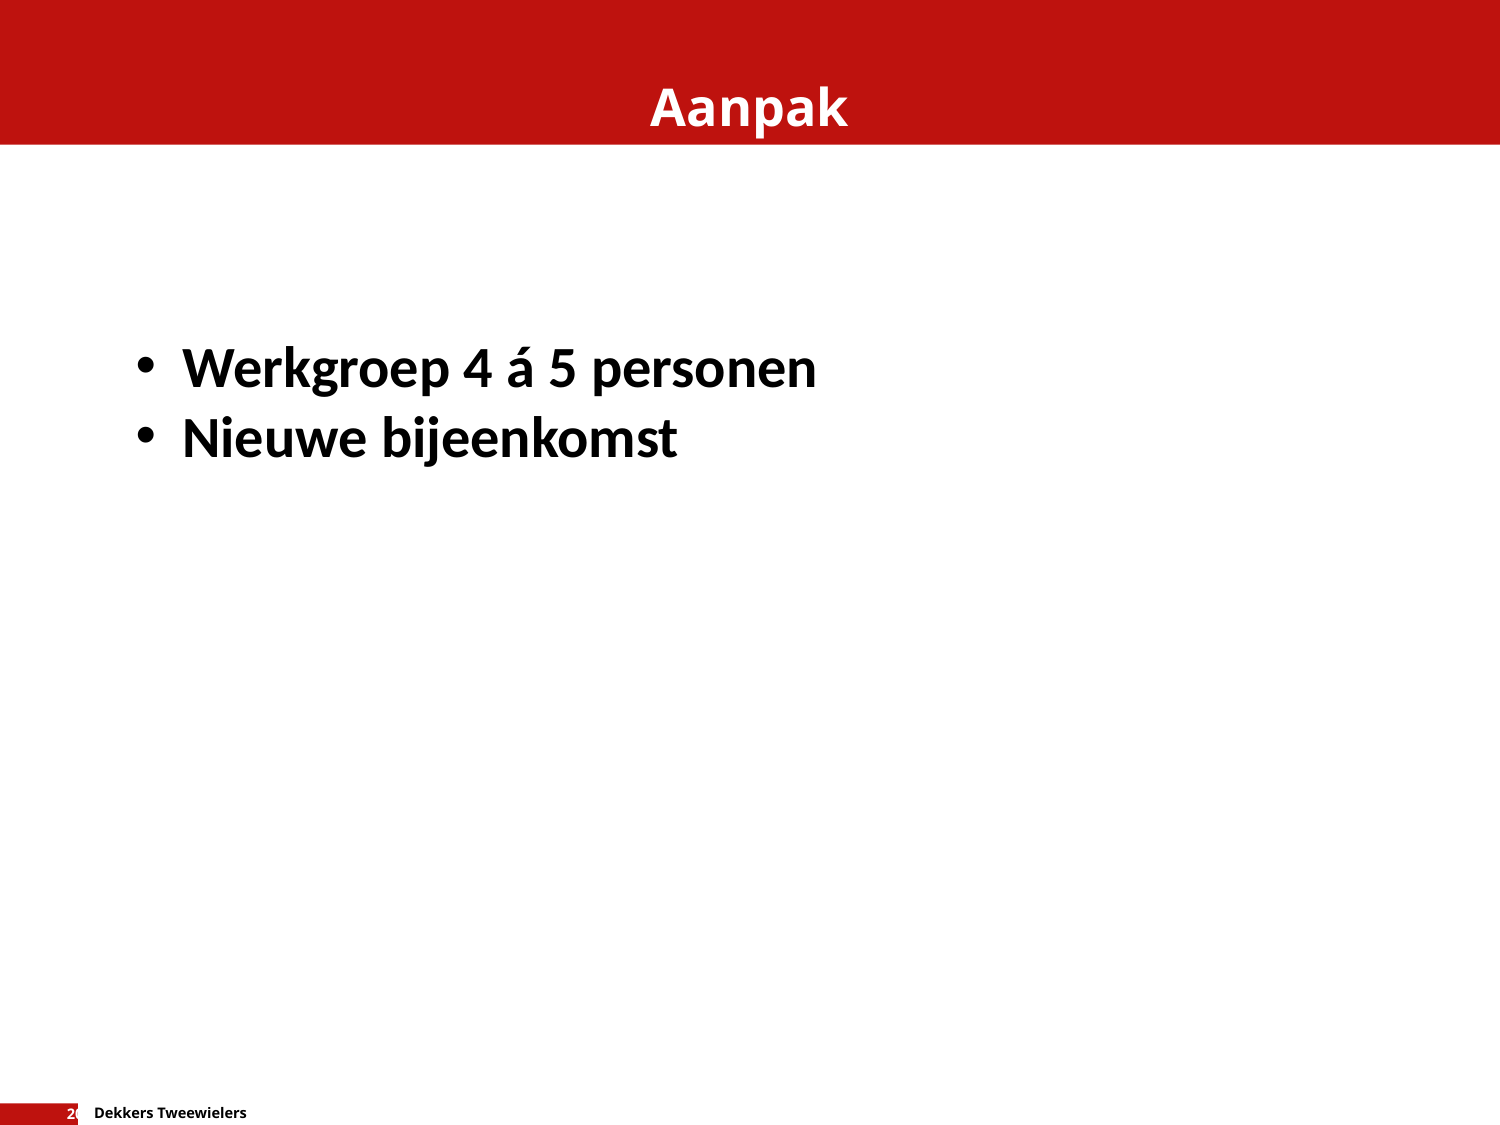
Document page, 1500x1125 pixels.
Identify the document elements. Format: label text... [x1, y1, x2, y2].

title Aanpak [0, 0, 1500, 145]
text_box Werkgroep 4 á 5 personen Nieuwe bijeenkomst [120, 321, 1099, 517]
